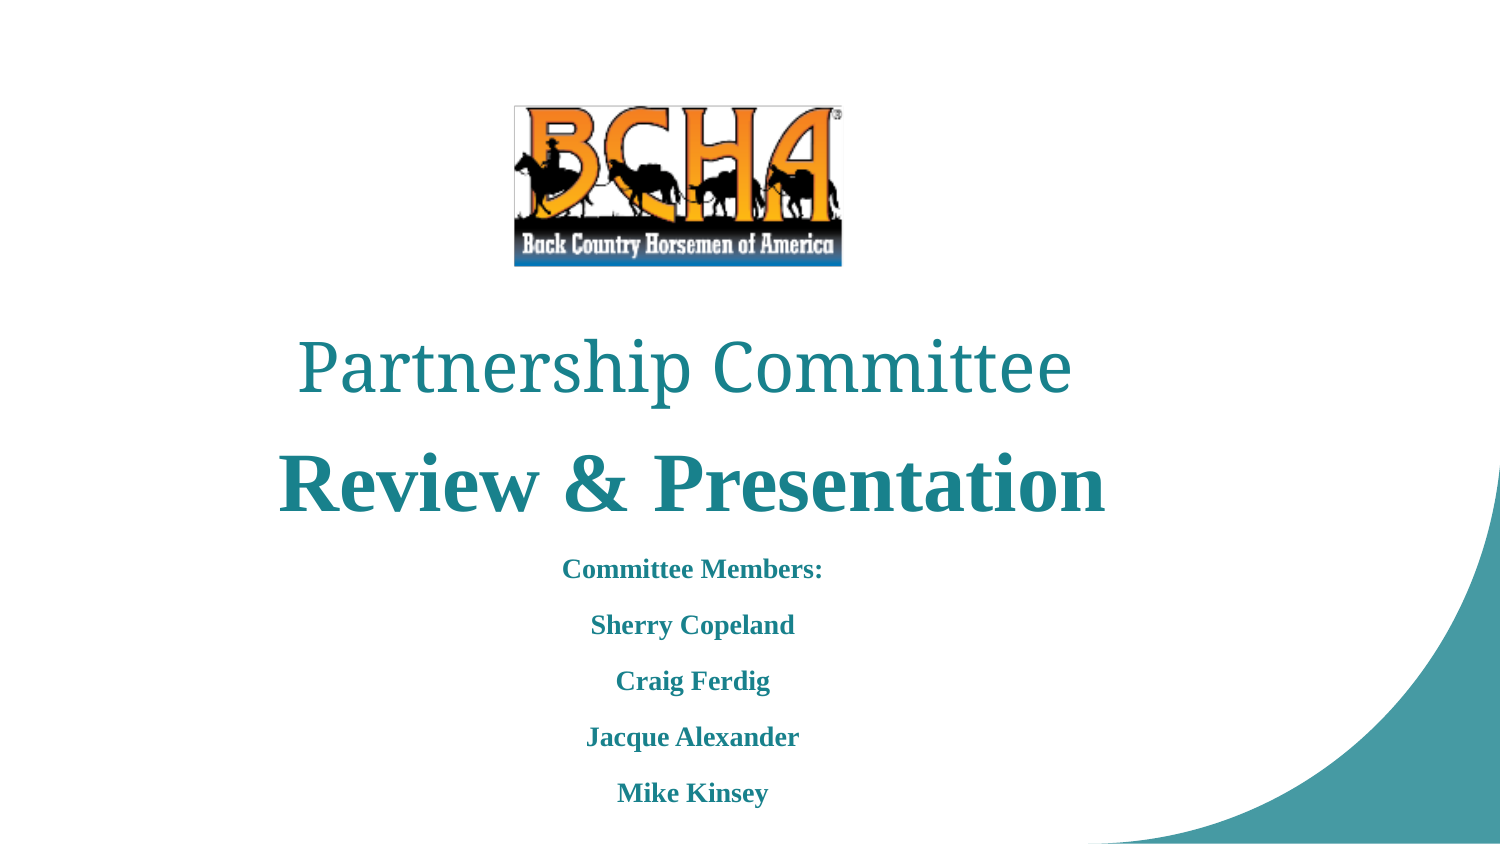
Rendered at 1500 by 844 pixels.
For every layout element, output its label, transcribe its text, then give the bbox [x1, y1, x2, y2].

title Partnership Committee [172, 313, 1200, 414]
picture [503, 93, 852, 275]
subtitle Review & Presentation Committee Members: Sherry Copeland Craig Ferdig Jacque Alexander Mike Kinsey [185, 399, 1200, 821]
